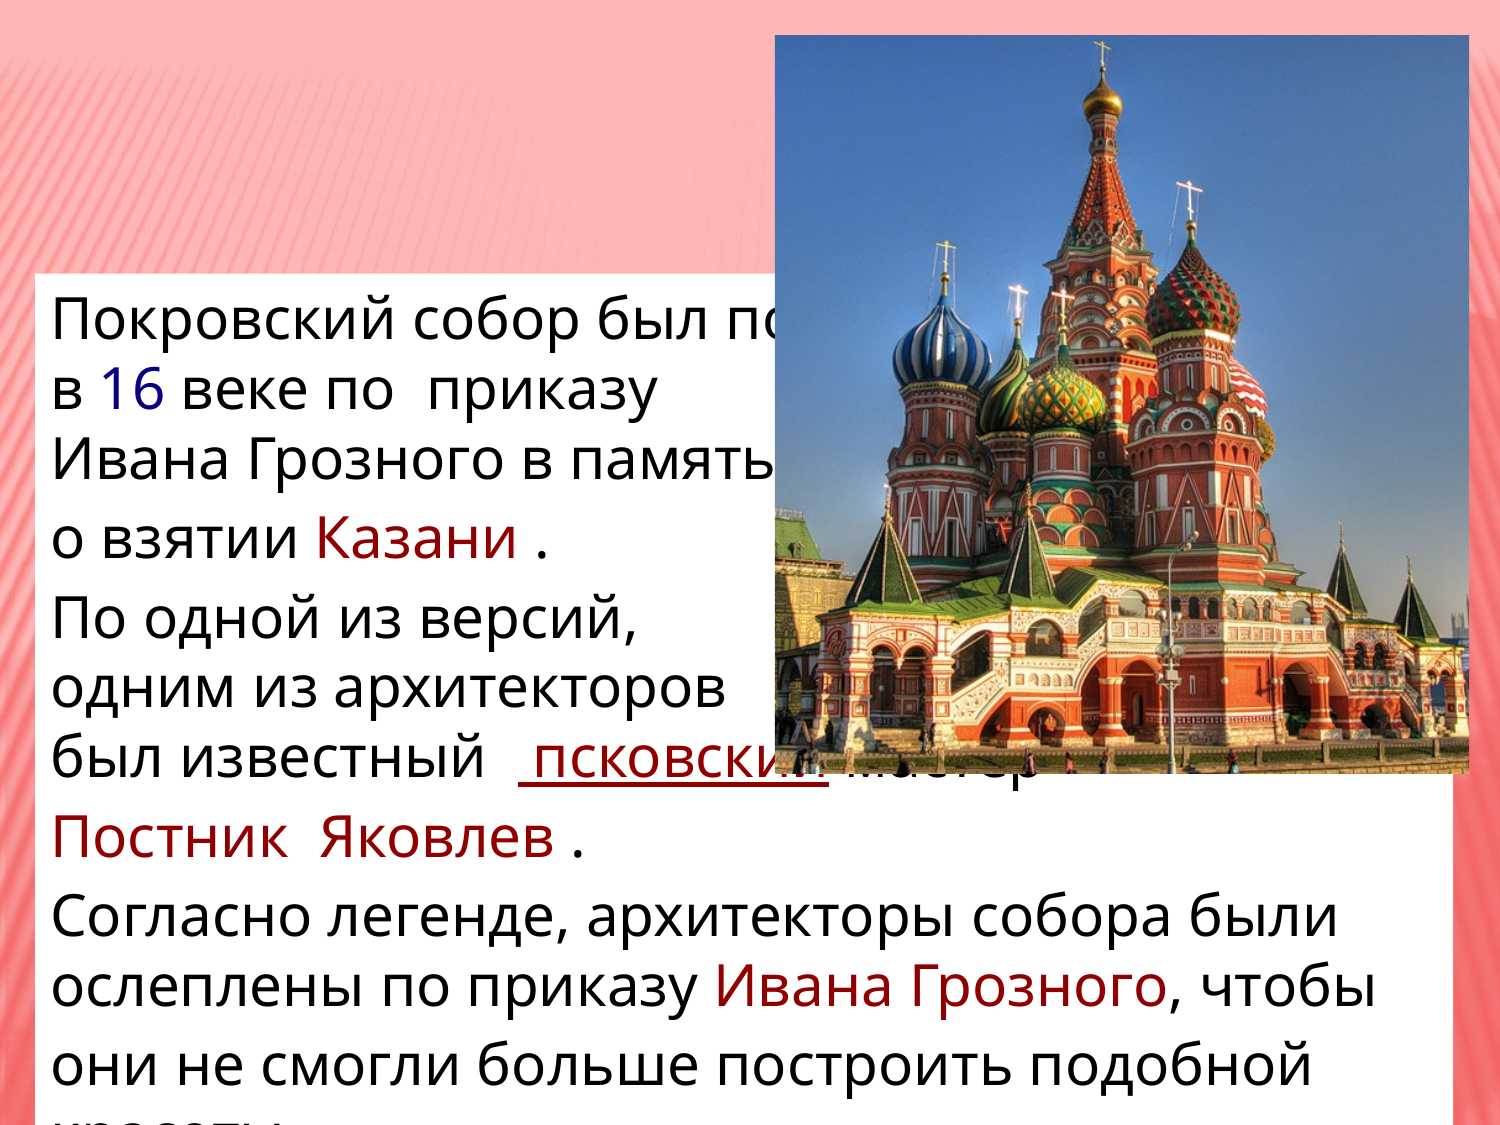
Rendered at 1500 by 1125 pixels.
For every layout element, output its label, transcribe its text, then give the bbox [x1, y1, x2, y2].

picture [774, 34, 1470, 774]
text_box Покровский собор был построен в 16 веке по приказу Ивана Грозного в память о взятии Казани . По одной из версий, одним из архитекторов был известный псковский мастер Постник Яковлев . Согласно легенде, архитекторы собора были ослеплены по приказу Ивана Грозного, чтобы они не смогли больше построить подобной красоты. [35, 273, 1454, 1125]
